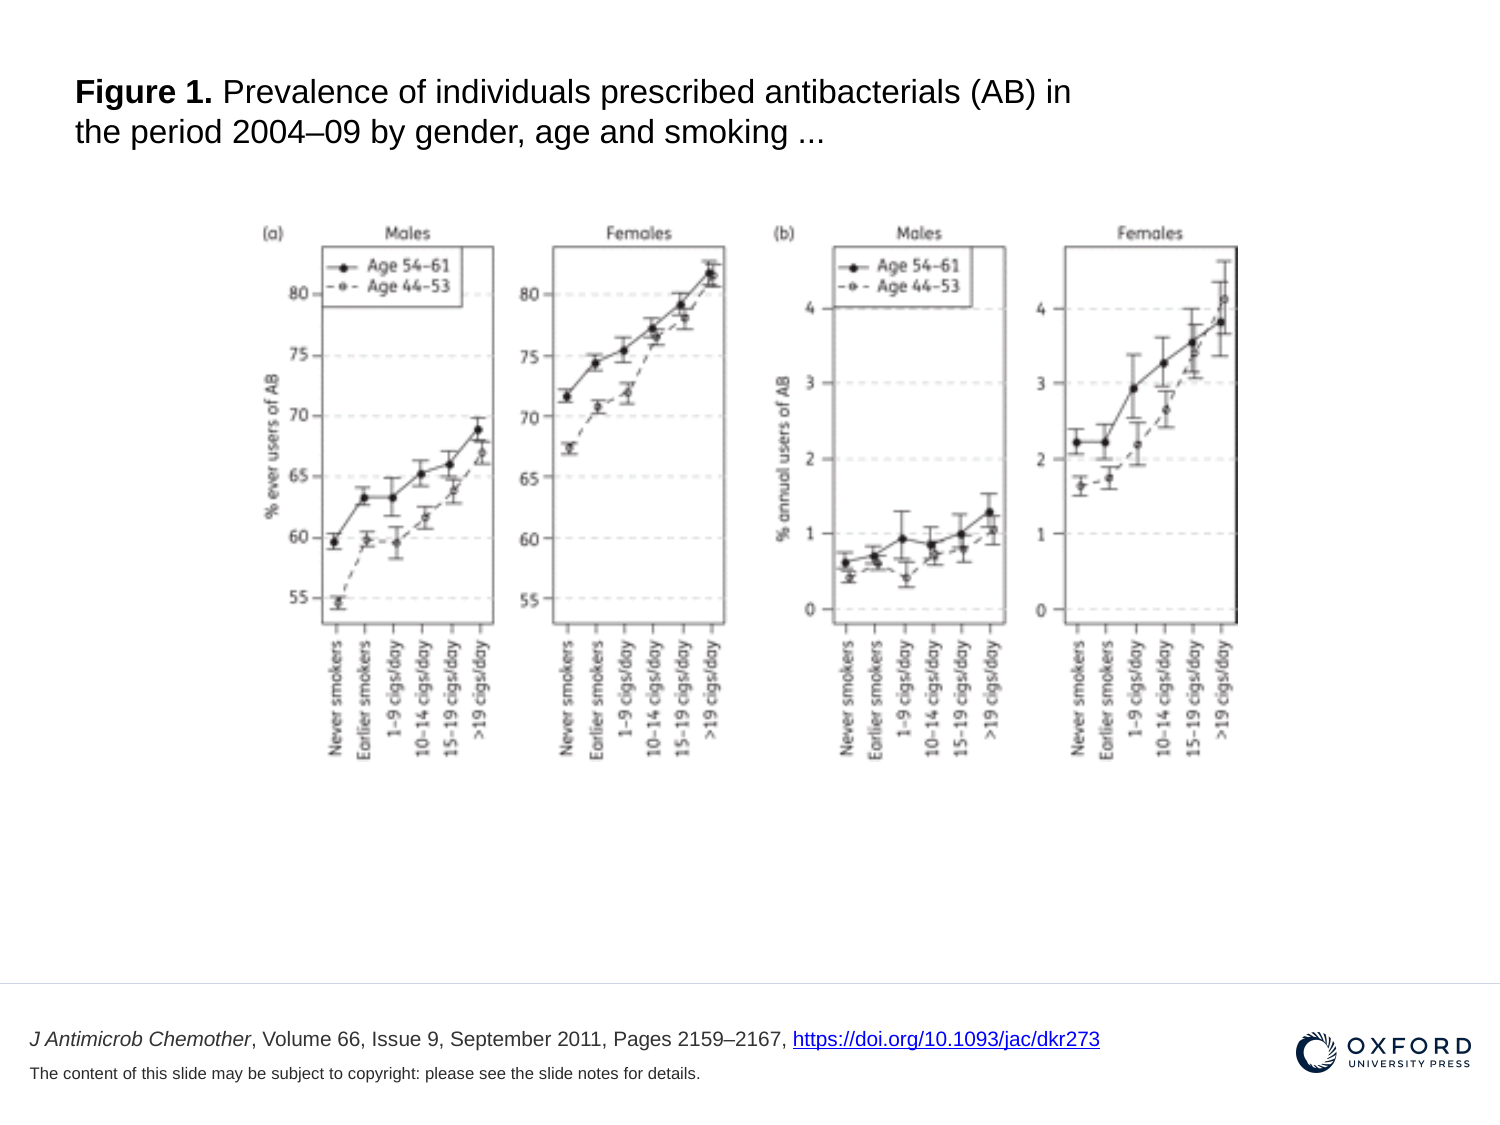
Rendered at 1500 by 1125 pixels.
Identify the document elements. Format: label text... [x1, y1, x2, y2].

title Figure 1. Prevalence of individuals prescribed antibacterials (AB) in the period 2004–09 by gender, age and smoking ... [75, 69, 1078, 171]
picture [262, 224, 1238, 762]
picture [1296, 1032, 1471, 1073]
footer J Antimicrob Chemother, Volume 66, Issue 9, September 2011, Pages 2159–2167, https://doi.org/10.1093/jac/dkr273 The content of this slide may be subject to copyright: please see the slide notes for details. [0, 983, 1260, 1125]
